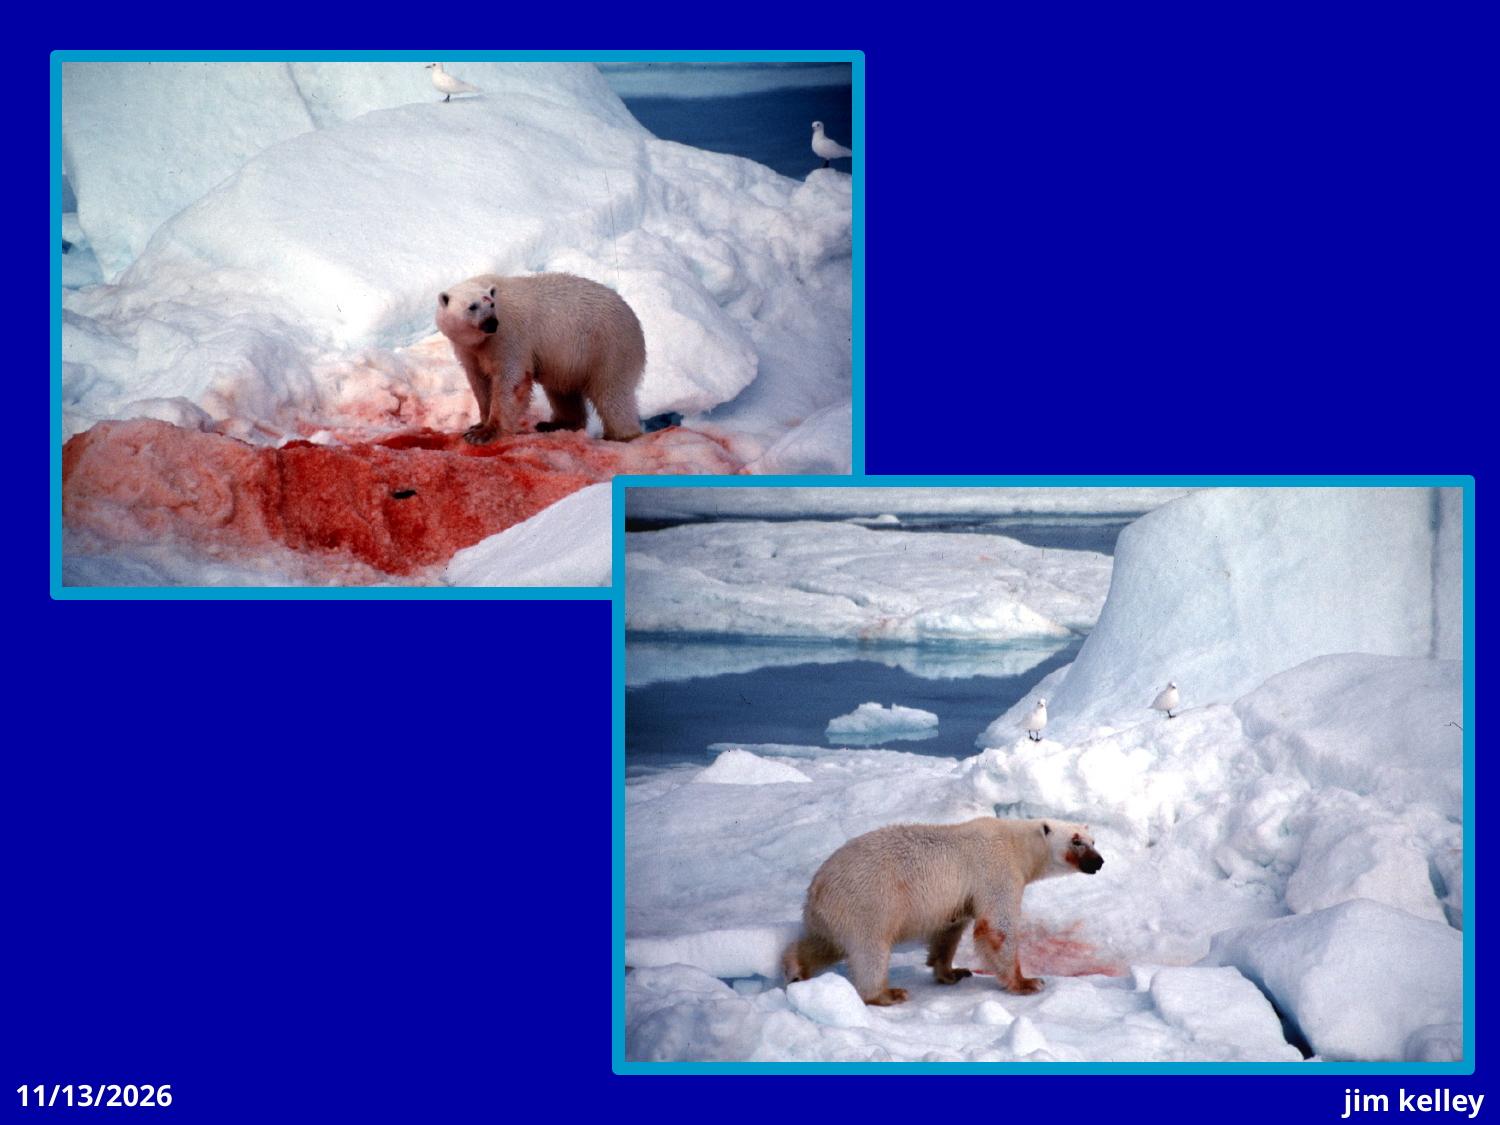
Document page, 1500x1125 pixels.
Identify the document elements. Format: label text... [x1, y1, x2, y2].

picture [626, 488, 1462, 1061]
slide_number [0, 1046, 376, 1125]
picture [63, 63, 851, 586]
footer jim kelley [1024, 1046, 1500, 1125]
